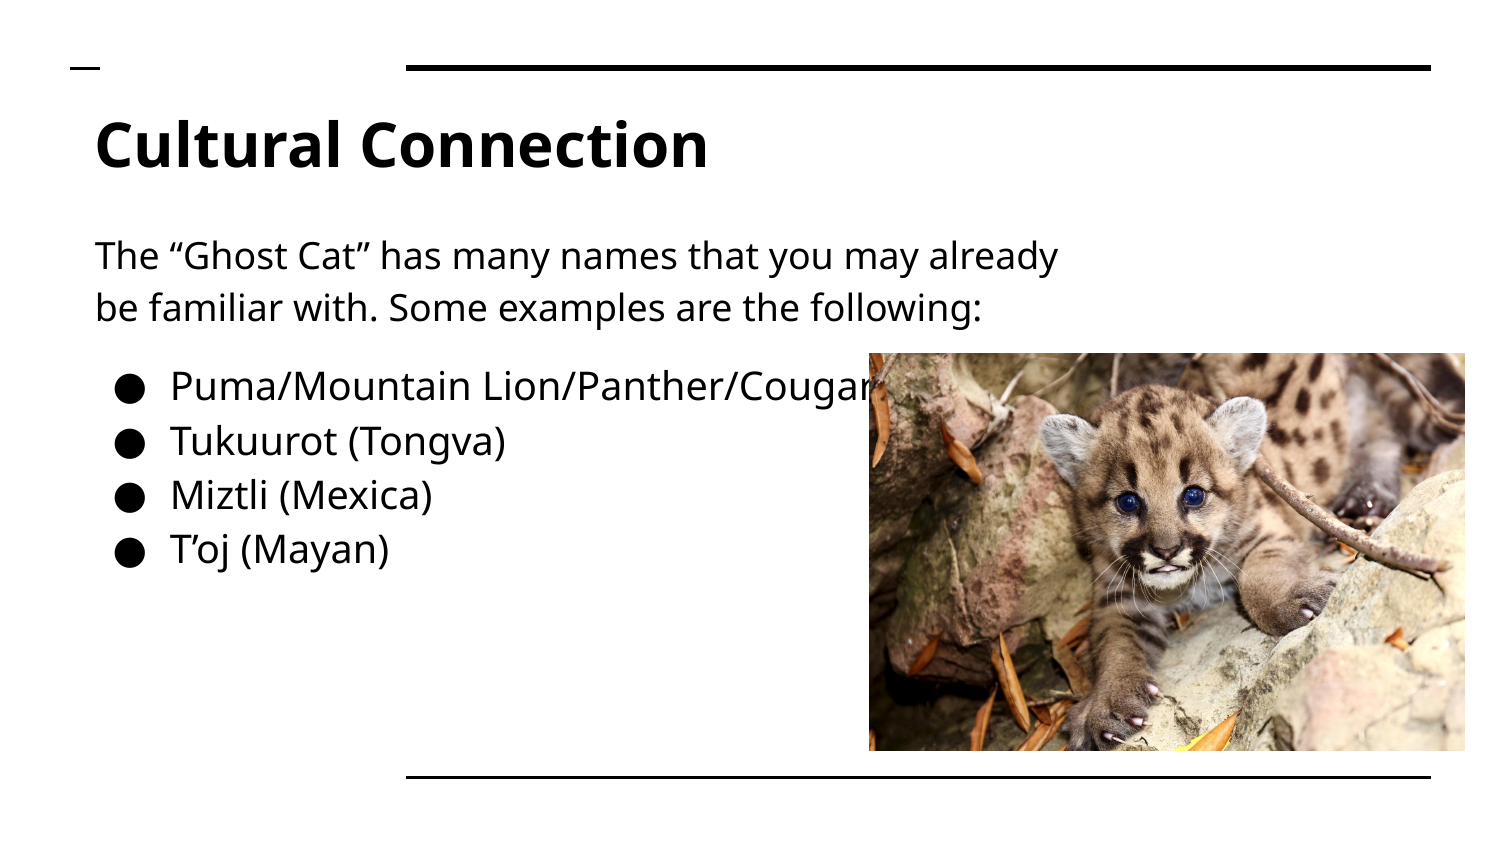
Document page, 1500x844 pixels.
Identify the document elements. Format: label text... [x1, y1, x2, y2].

title Cultural Connection [79, 90, 1117, 195]
list The “Ghost Cat” has many names that you may already be familiar with. Some examples are the following: Puma/Mountain Lion/Panther/Cougar Tukuurot (Tongva) Miztli (Mexica) T’oj (Mayan) [79, 210, 1117, 704]
picture [868, 353, 1465, 751]
